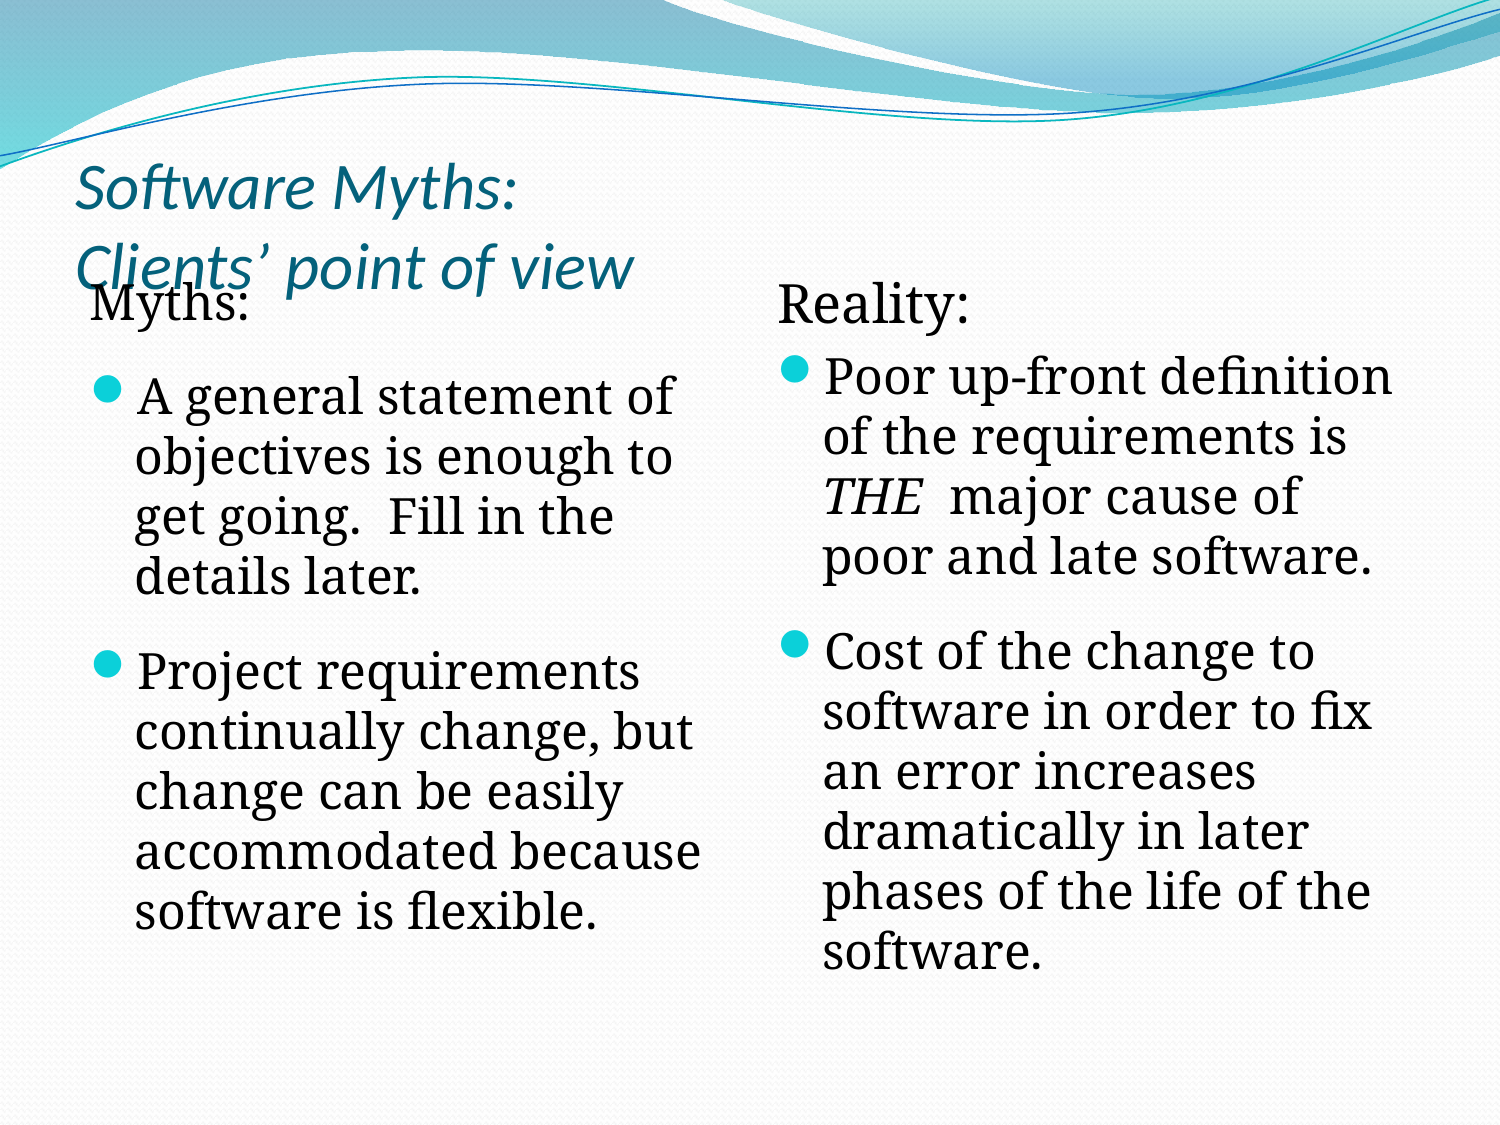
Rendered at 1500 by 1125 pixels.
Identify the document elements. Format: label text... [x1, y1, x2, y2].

list Reality: Poor up-front definition of the requirements is THE major cause of poor and late software. Cost of the change to software in order to fix an error increases dramatically in later phases of the life of the software. [762, 262, 1425, 1007]
list Myths: A general statement of objectives is enough to get going. Fill in the details later. Project requirements continually change, but change can be easily accommodated because software is flexible. [75, 262, 738, 1007]
title Software Myths: Clients’ point of view [75, 115, 1425, 303]
